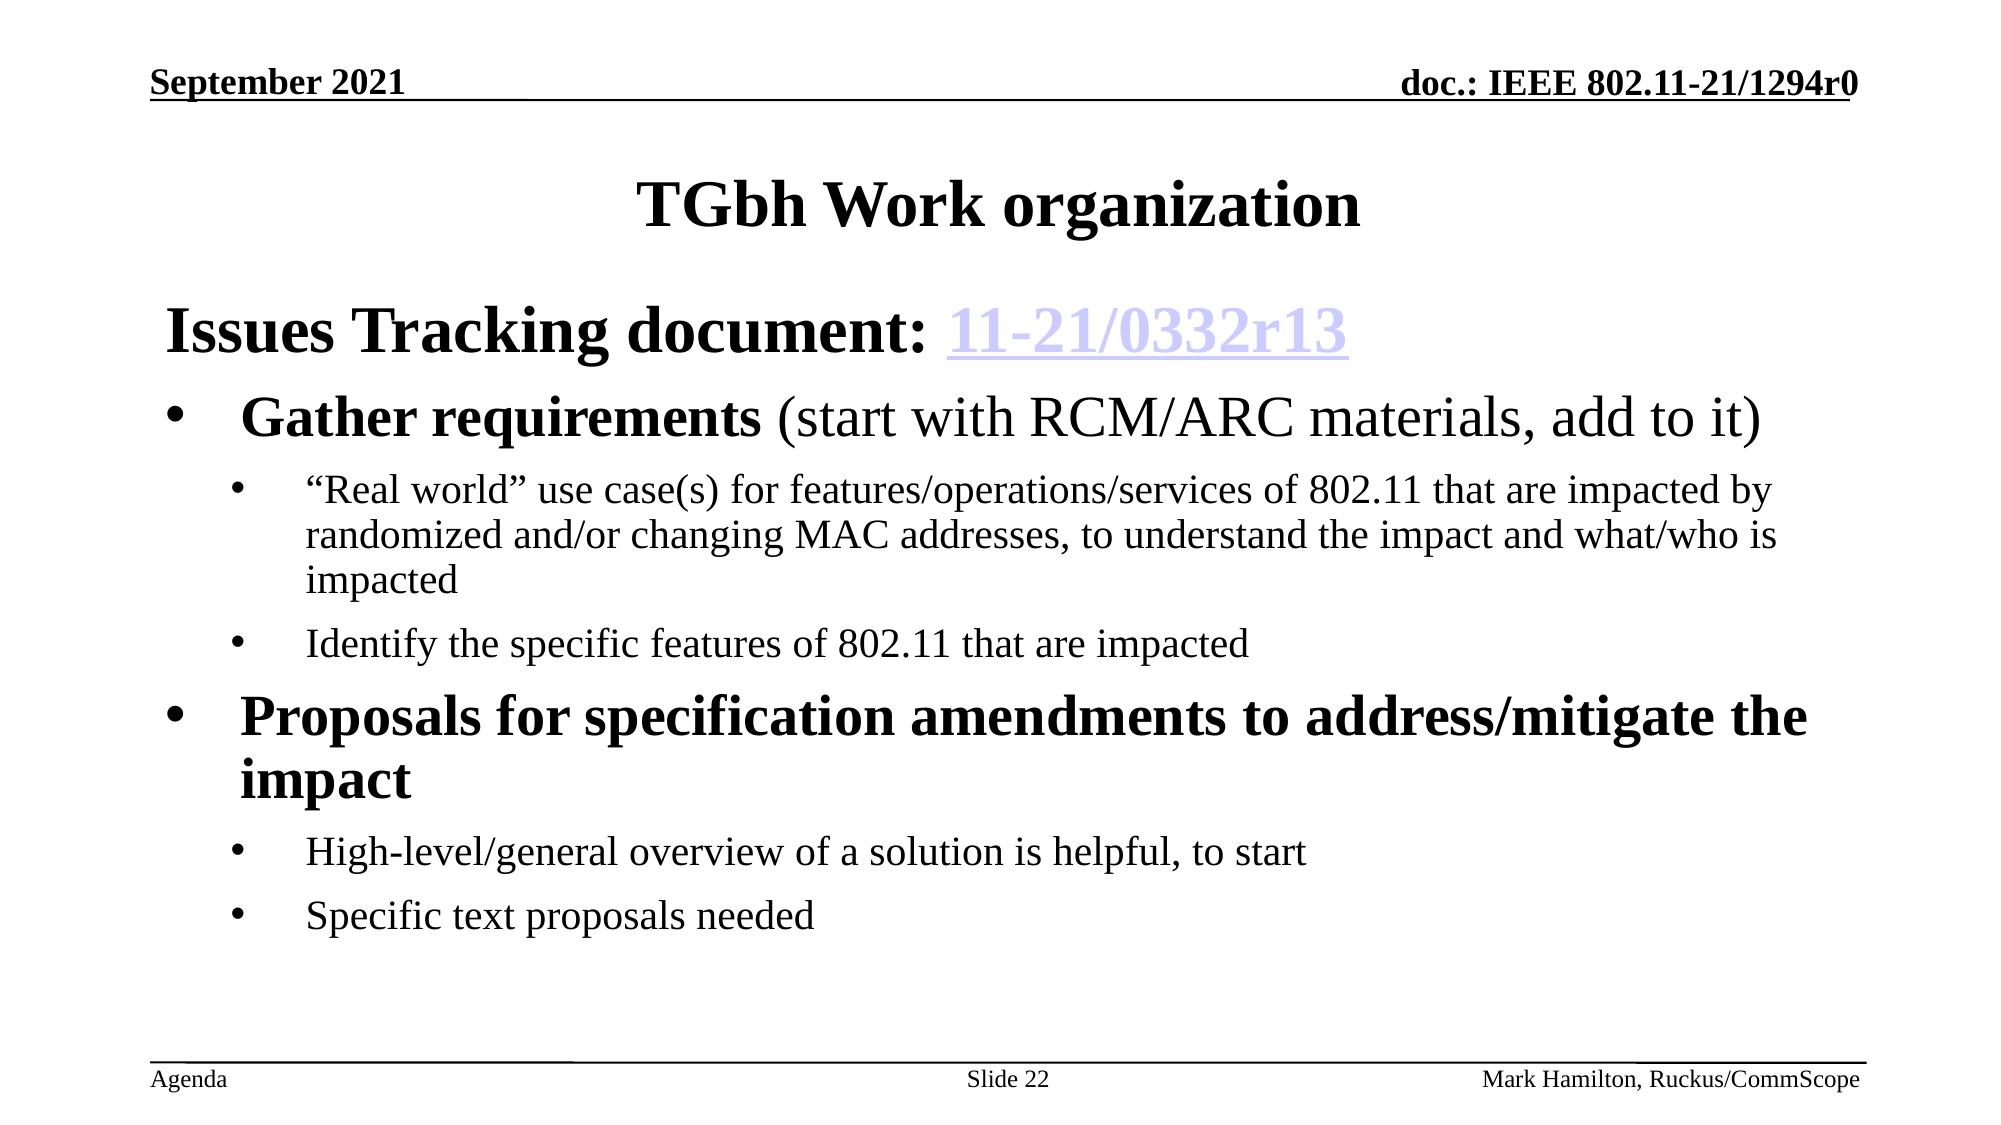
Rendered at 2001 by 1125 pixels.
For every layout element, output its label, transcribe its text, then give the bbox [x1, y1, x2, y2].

title TGbh Work organization [149, 112, 1850, 287]
list Issues Tracking document: 11-21/0332r13 Gather requirements (start with RCM/ARC materials, add to it) “Real world” use case(s) for features/operations/services of 802.11 that are impacted by randomized and/or changing MAC addresses, to understand the impact and what/who is impacted Identify the specific features of 802.11 that are impacted Proposals for specification amendments to address/mitigate the impact High-level/general overview of a solution is helpful, to start Specific text proposals needed [149, 287, 1850, 963]
slide_number Slide 22 [950, 1061, 1067, 1123]
